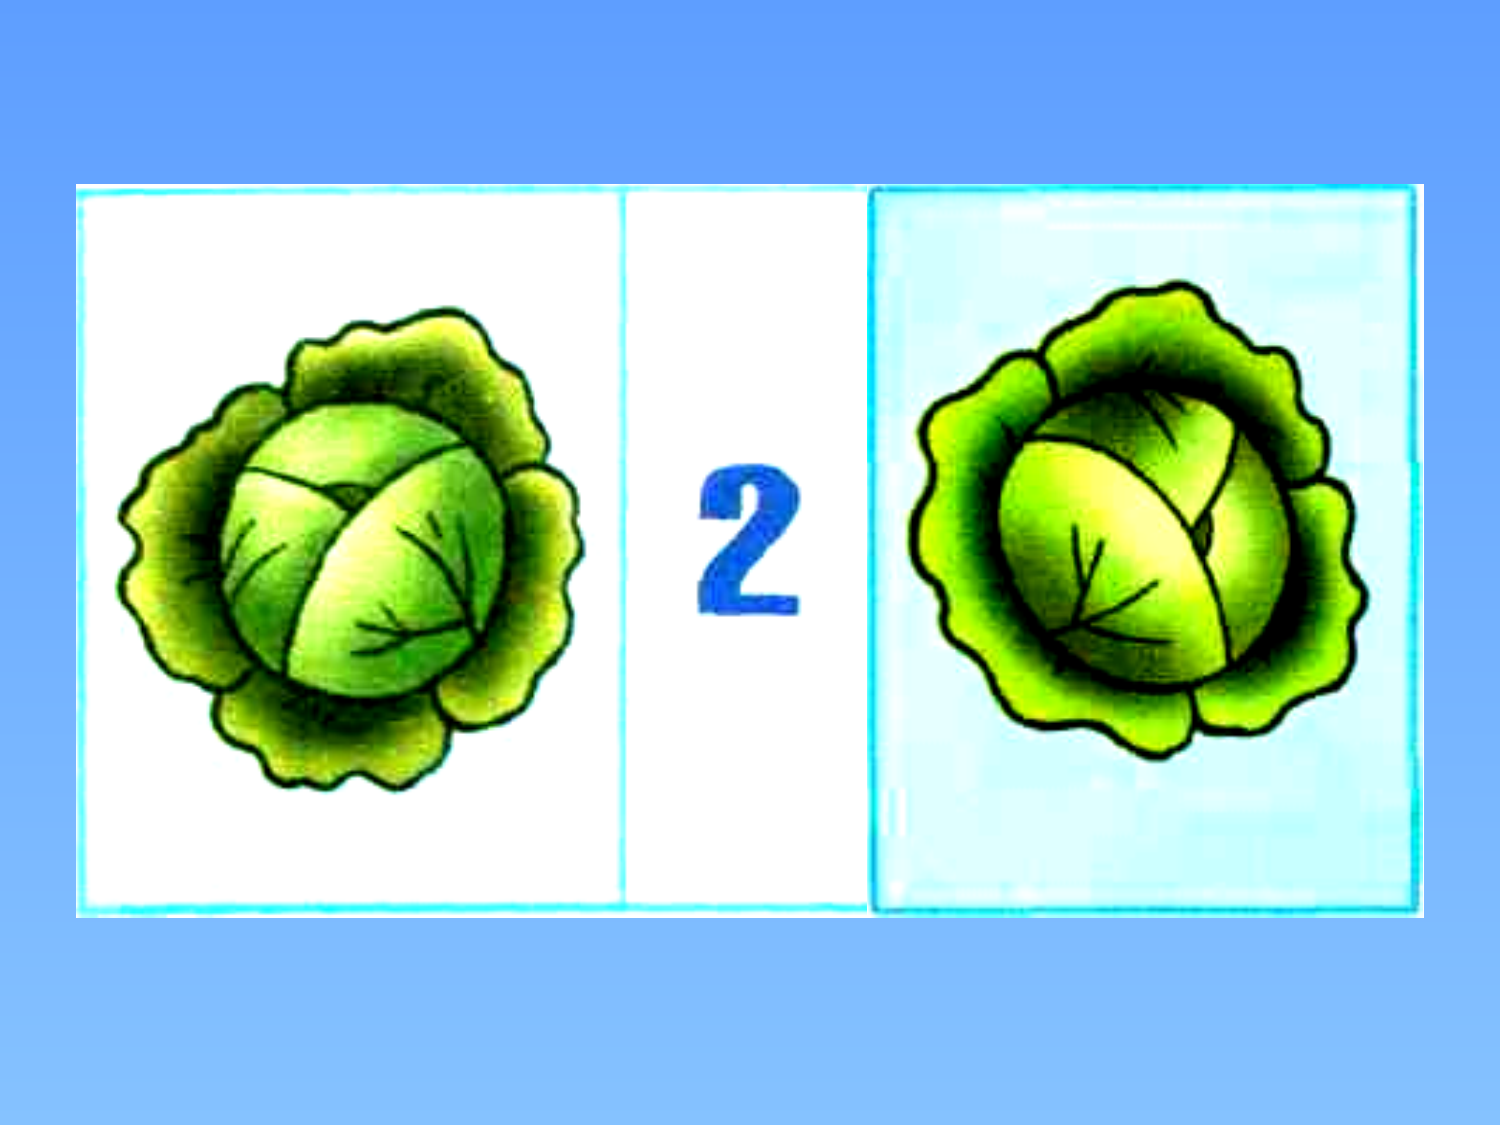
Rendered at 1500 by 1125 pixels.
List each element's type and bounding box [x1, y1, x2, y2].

picture [76, 184, 1424, 918]
